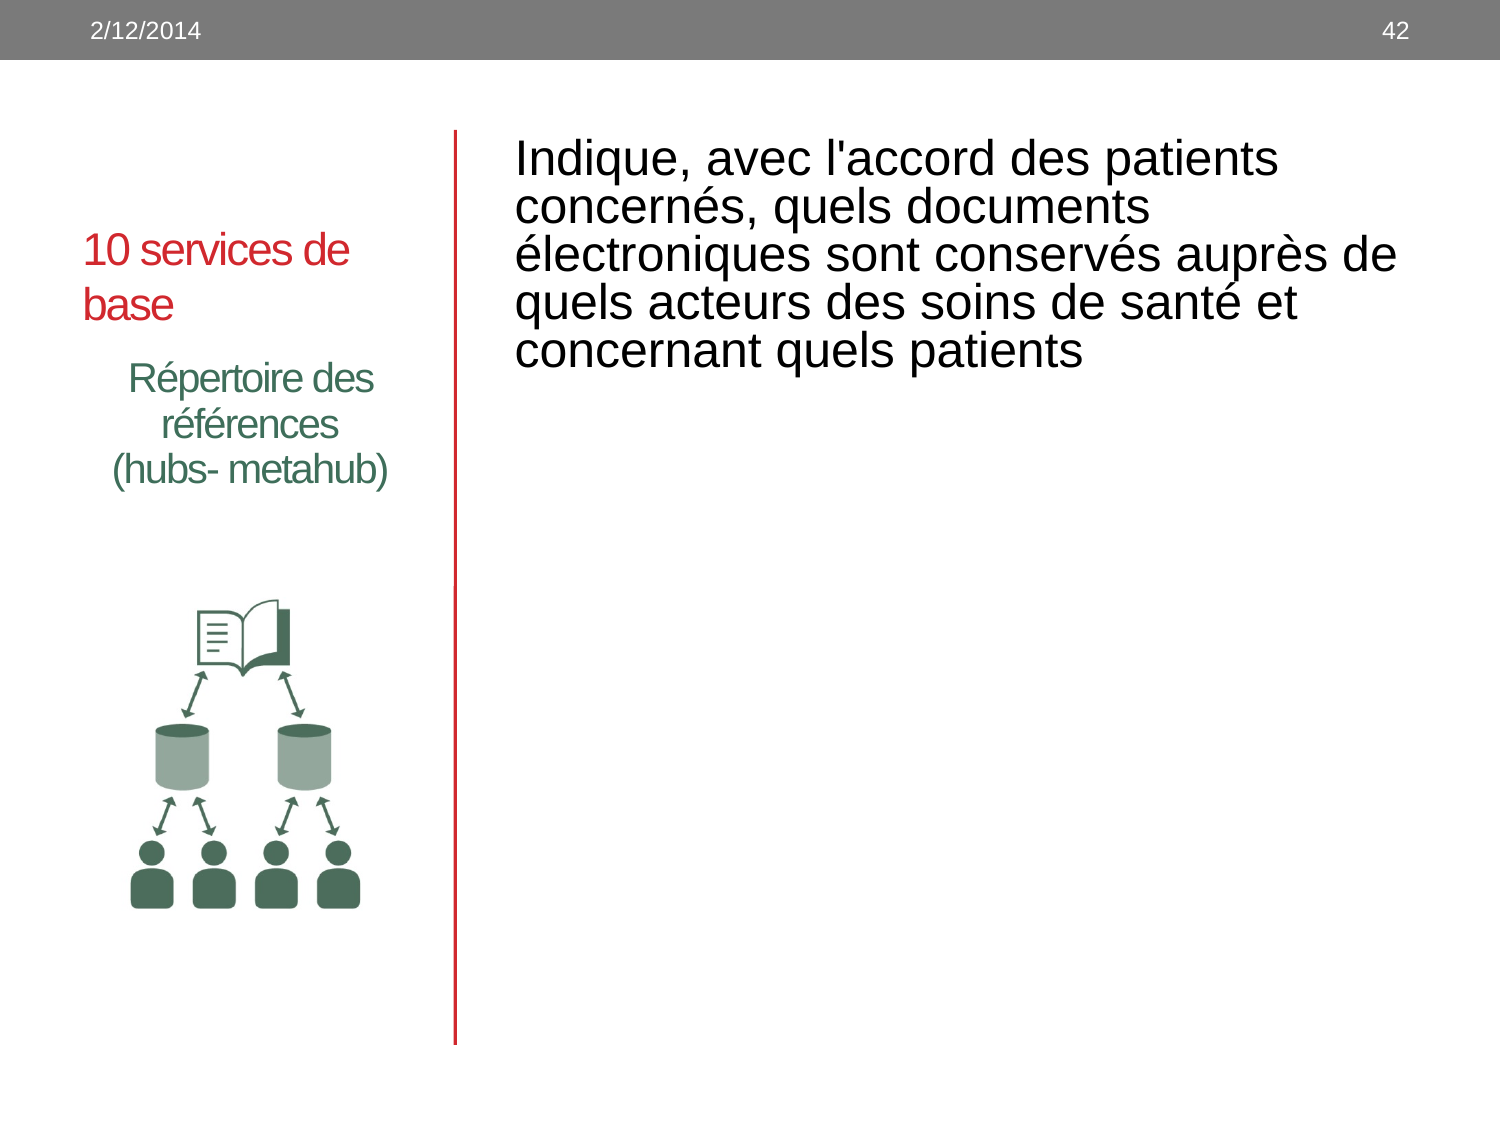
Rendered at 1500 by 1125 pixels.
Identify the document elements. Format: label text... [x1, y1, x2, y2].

slide_number 42 [1250, 3, 1425, 57]
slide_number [75, 3, 550, 57]
title 10 services de base [67, 129, 419, 337]
list Répertoire des références (hubs- metahub) [75, 349, 426, 1046]
list Indique, avec l'accord des patients concernés, quels documents électroniques sont conservés auprès de quels acteurs des soins de santé et concernant quels patients [487, 129, 1425, 1045]
picture [88, 597, 402, 912]
